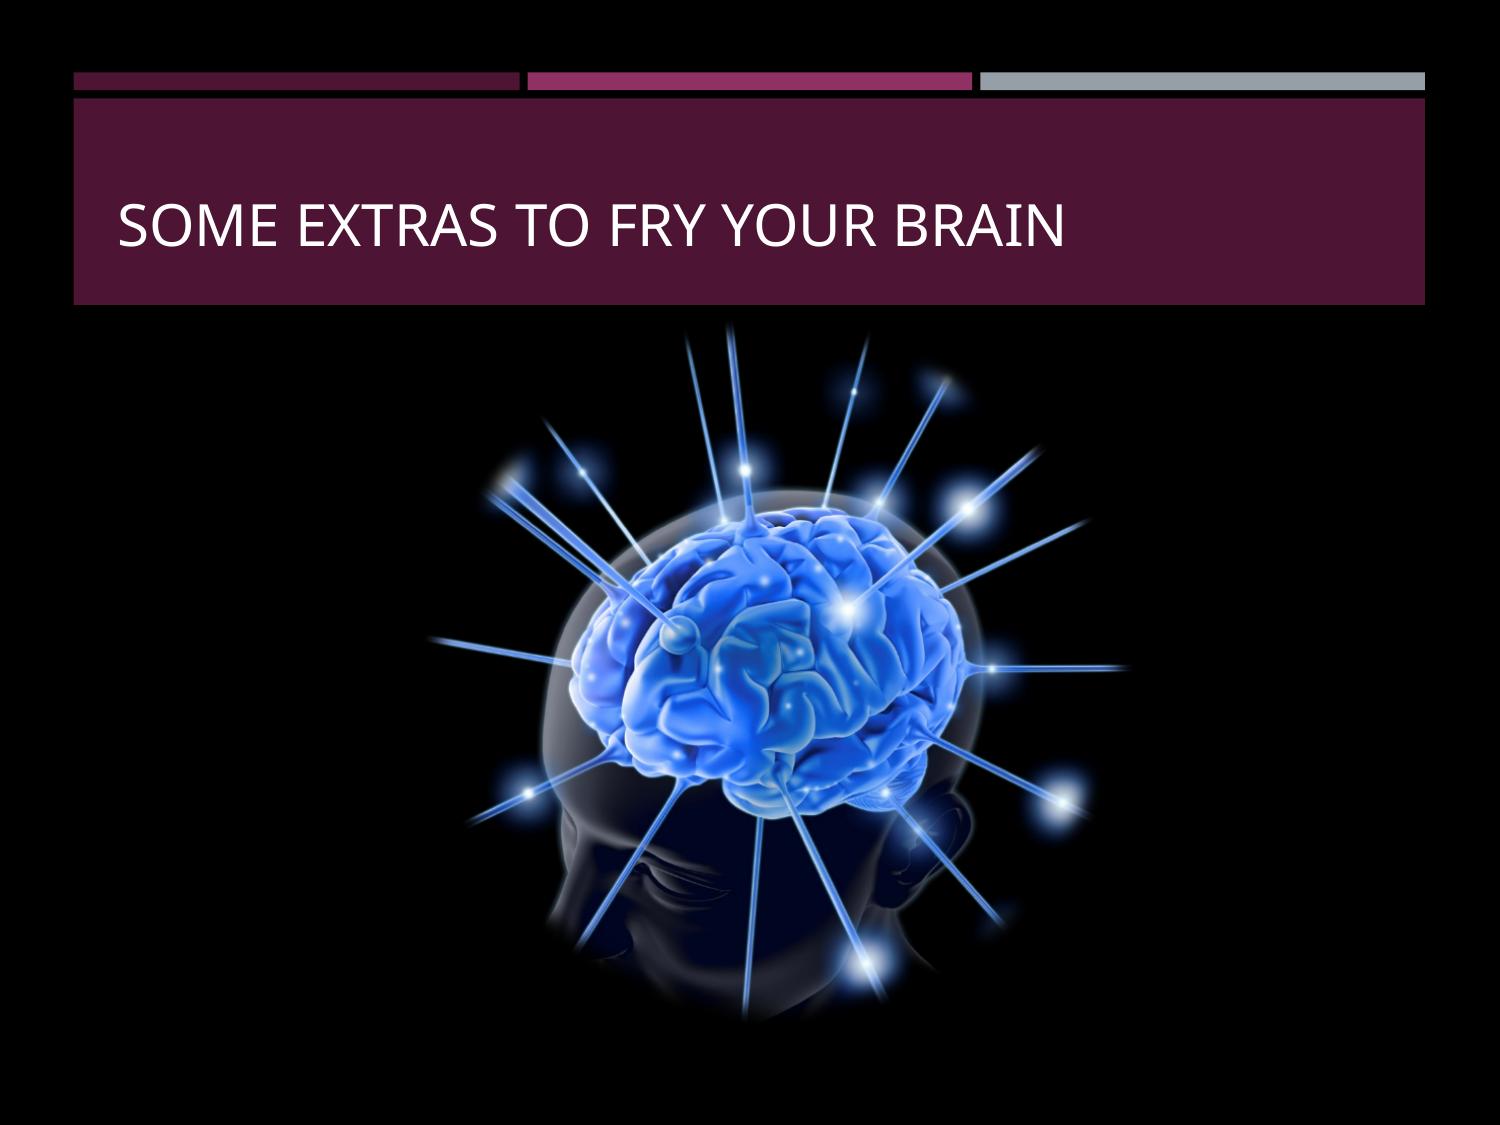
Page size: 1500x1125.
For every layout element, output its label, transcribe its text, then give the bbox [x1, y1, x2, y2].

picture [418, 312, 1137, 1030]
title Some extras to fry your brain [102, 78, 1453, 266]
